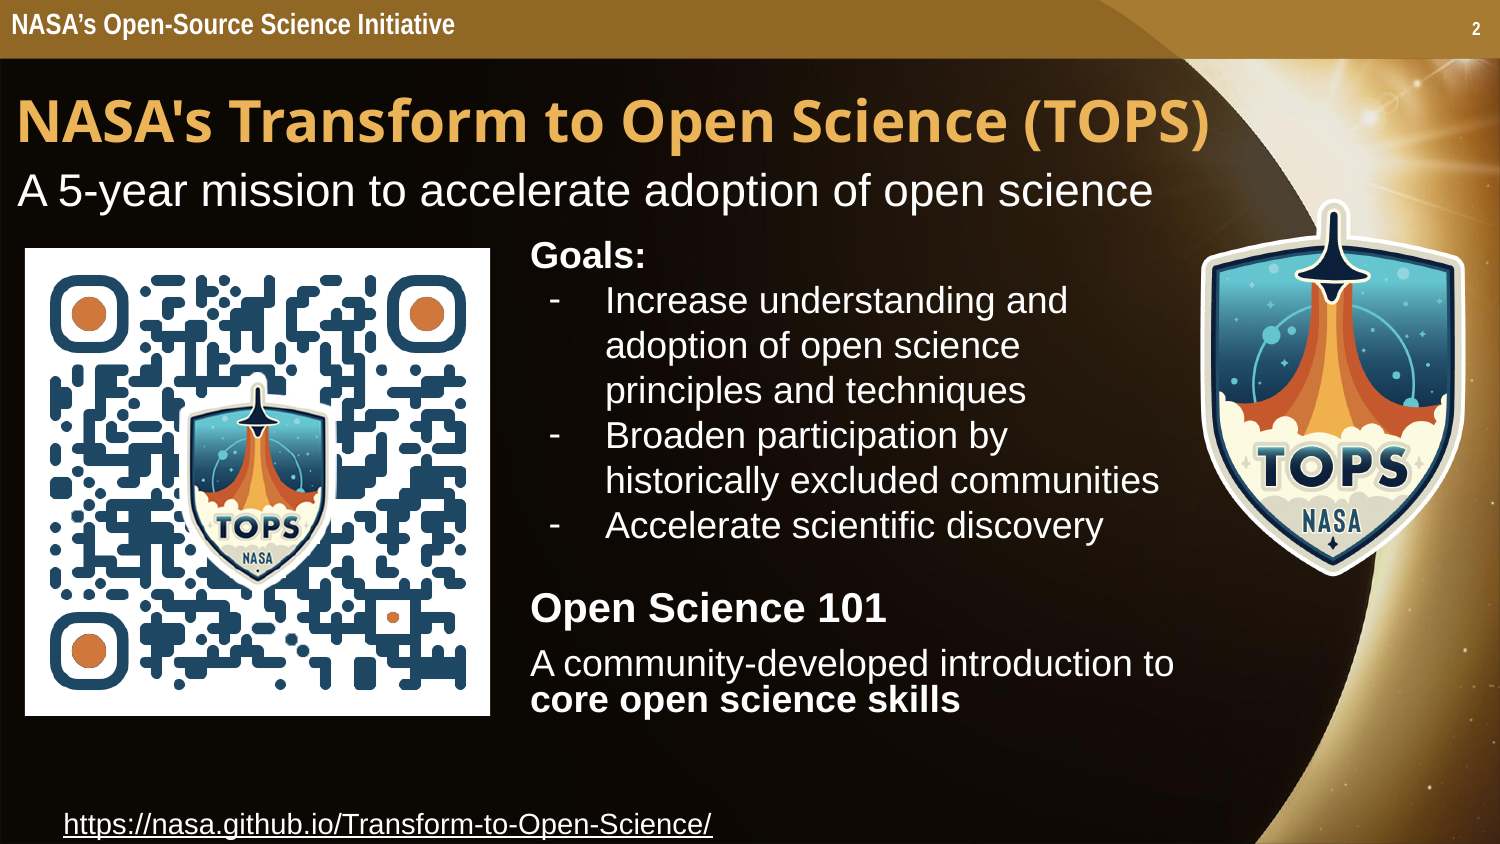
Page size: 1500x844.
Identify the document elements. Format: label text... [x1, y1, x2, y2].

picture [0, 59, 1500, 844]
text_box Goals: Increase understanding and adoption of open science principles and techniques Broaden participation by historically excluded communities Accelerate scientific discovery [515, 215, 1179, 561]
text_box A 5-year mission to accelerate adoption of open science [2, 137, 1341, 231]
text_box https://nasa.github.io/Transform-to-Open-Science/ [40, 755, 728, 844]
text_box NASA's Transform to Open Science (TOPS) [0, 59, 1317, 170]
text_box NASA’s Open-Source Science Initiative [0, 0, 516, 47]
text_box Open Science 101 A community-developed introduction to core open science skills [515, 575, 1218, 735]
